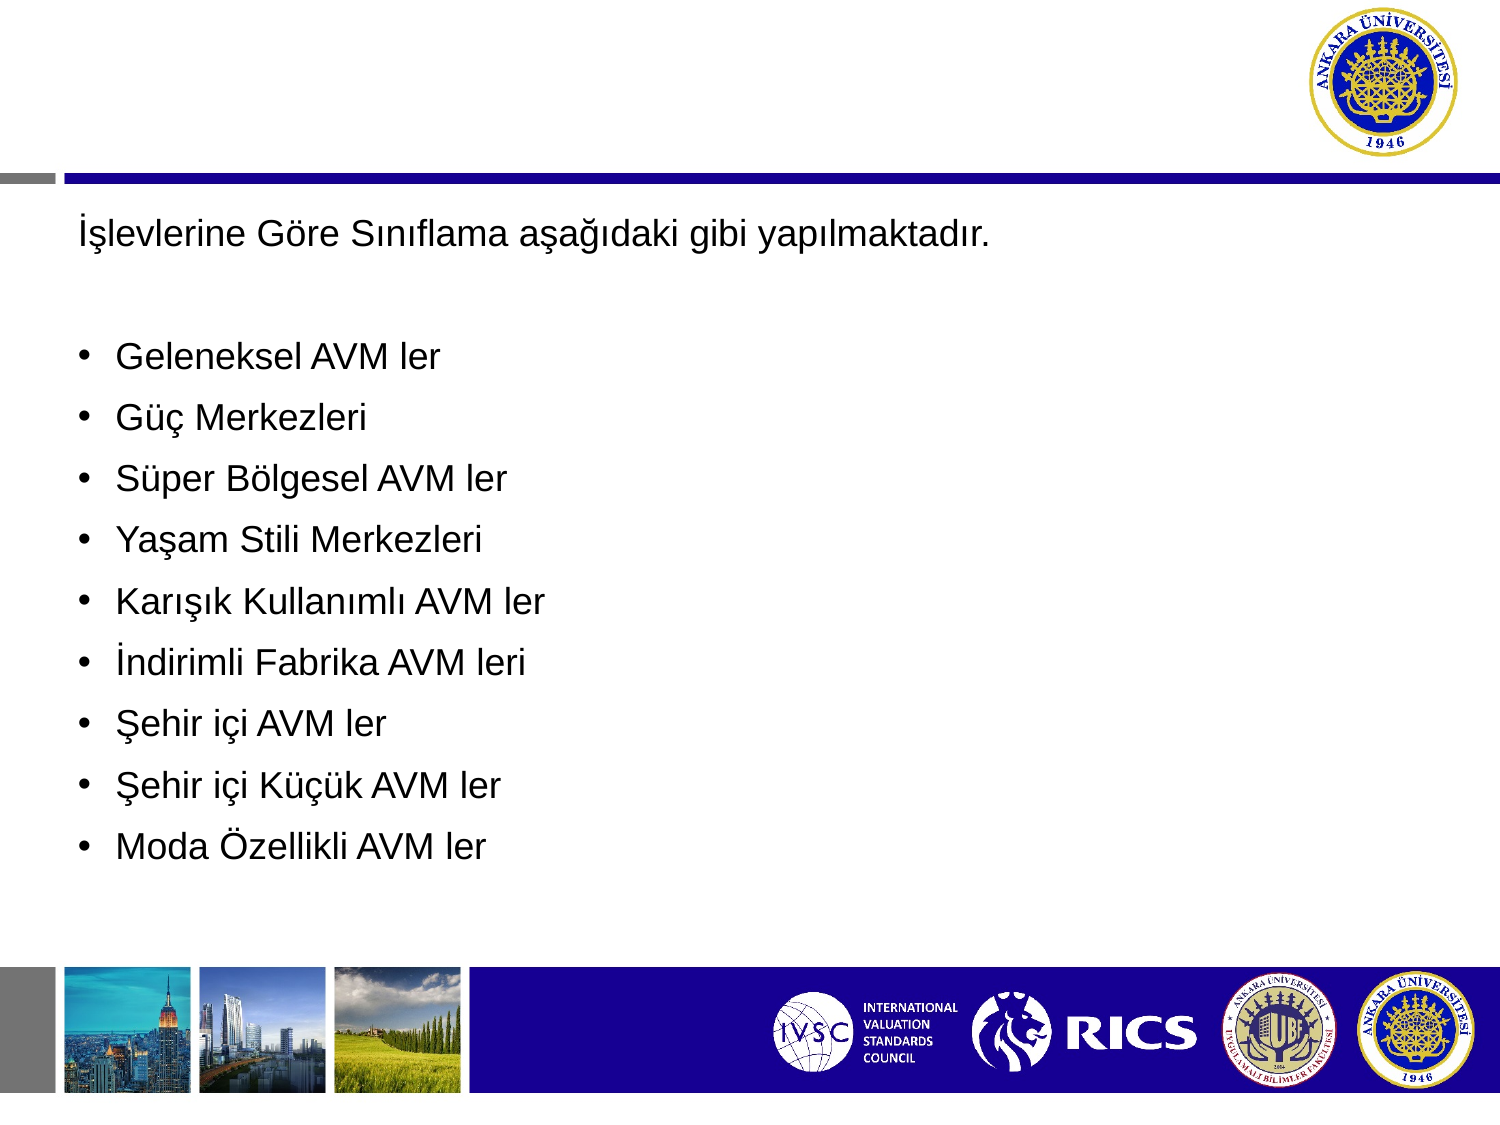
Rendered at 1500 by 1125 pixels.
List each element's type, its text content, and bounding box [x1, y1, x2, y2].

list İşlevlerine Göre Sınıflama aşağıdaki gibi yapılmaktadır. Geleneksel AVM ler Güç Merkezleri Süper Bölgesel AVM ler Yaşam Stili Merkezleri Karışık Kullanımlı AVM ler İndirimli Fabrika AVM leri Şehir içi AVM ler Şehir içi Küçük AVM ler Moda Özellikli AVM ler [77, 214, 1413, 932]
picture [0, 0, 1500, 1125]
footer [510, 1046, 990, 1103]
